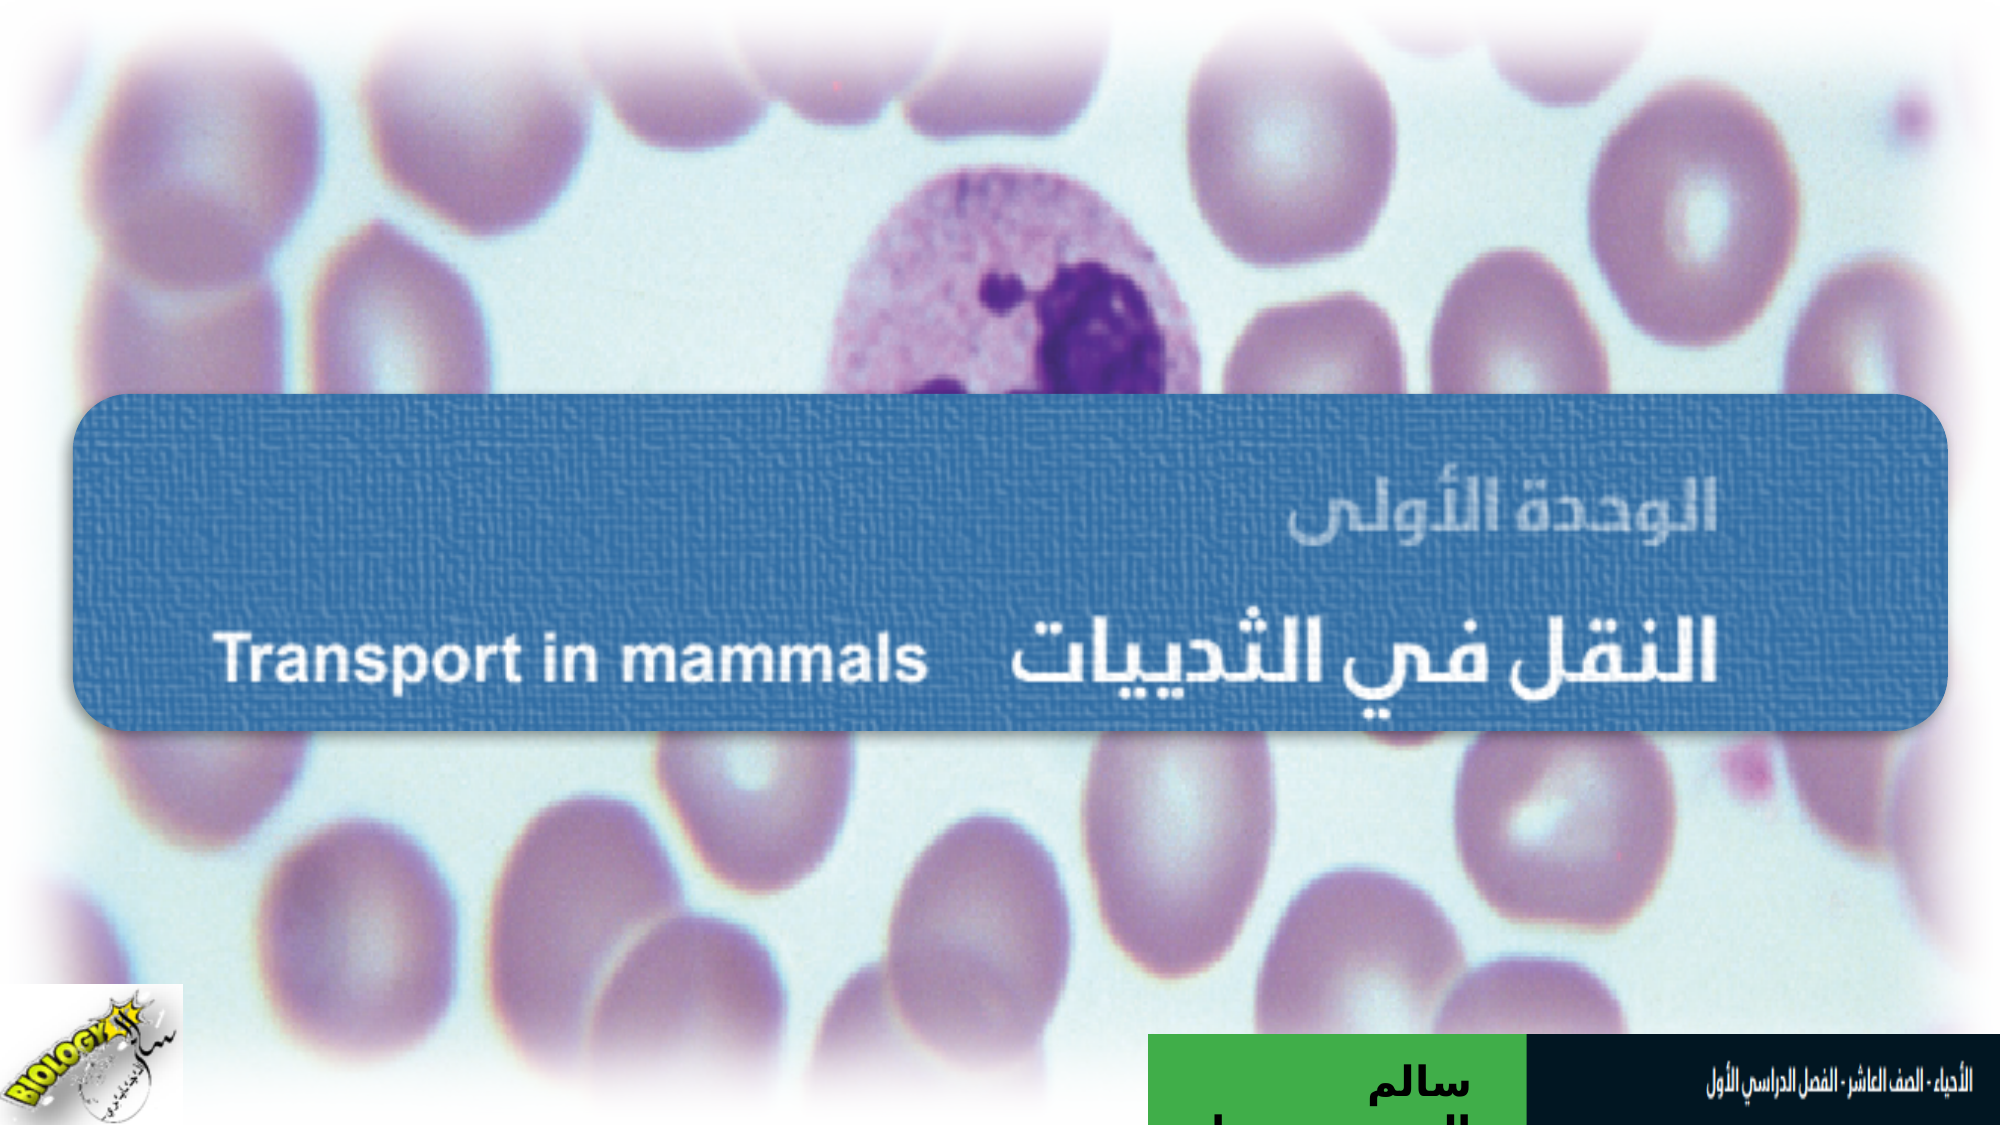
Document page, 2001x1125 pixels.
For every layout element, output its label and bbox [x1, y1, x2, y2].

text_box [0, 984, 2000, 1125]
picture [0, 0, 2000, 984]
